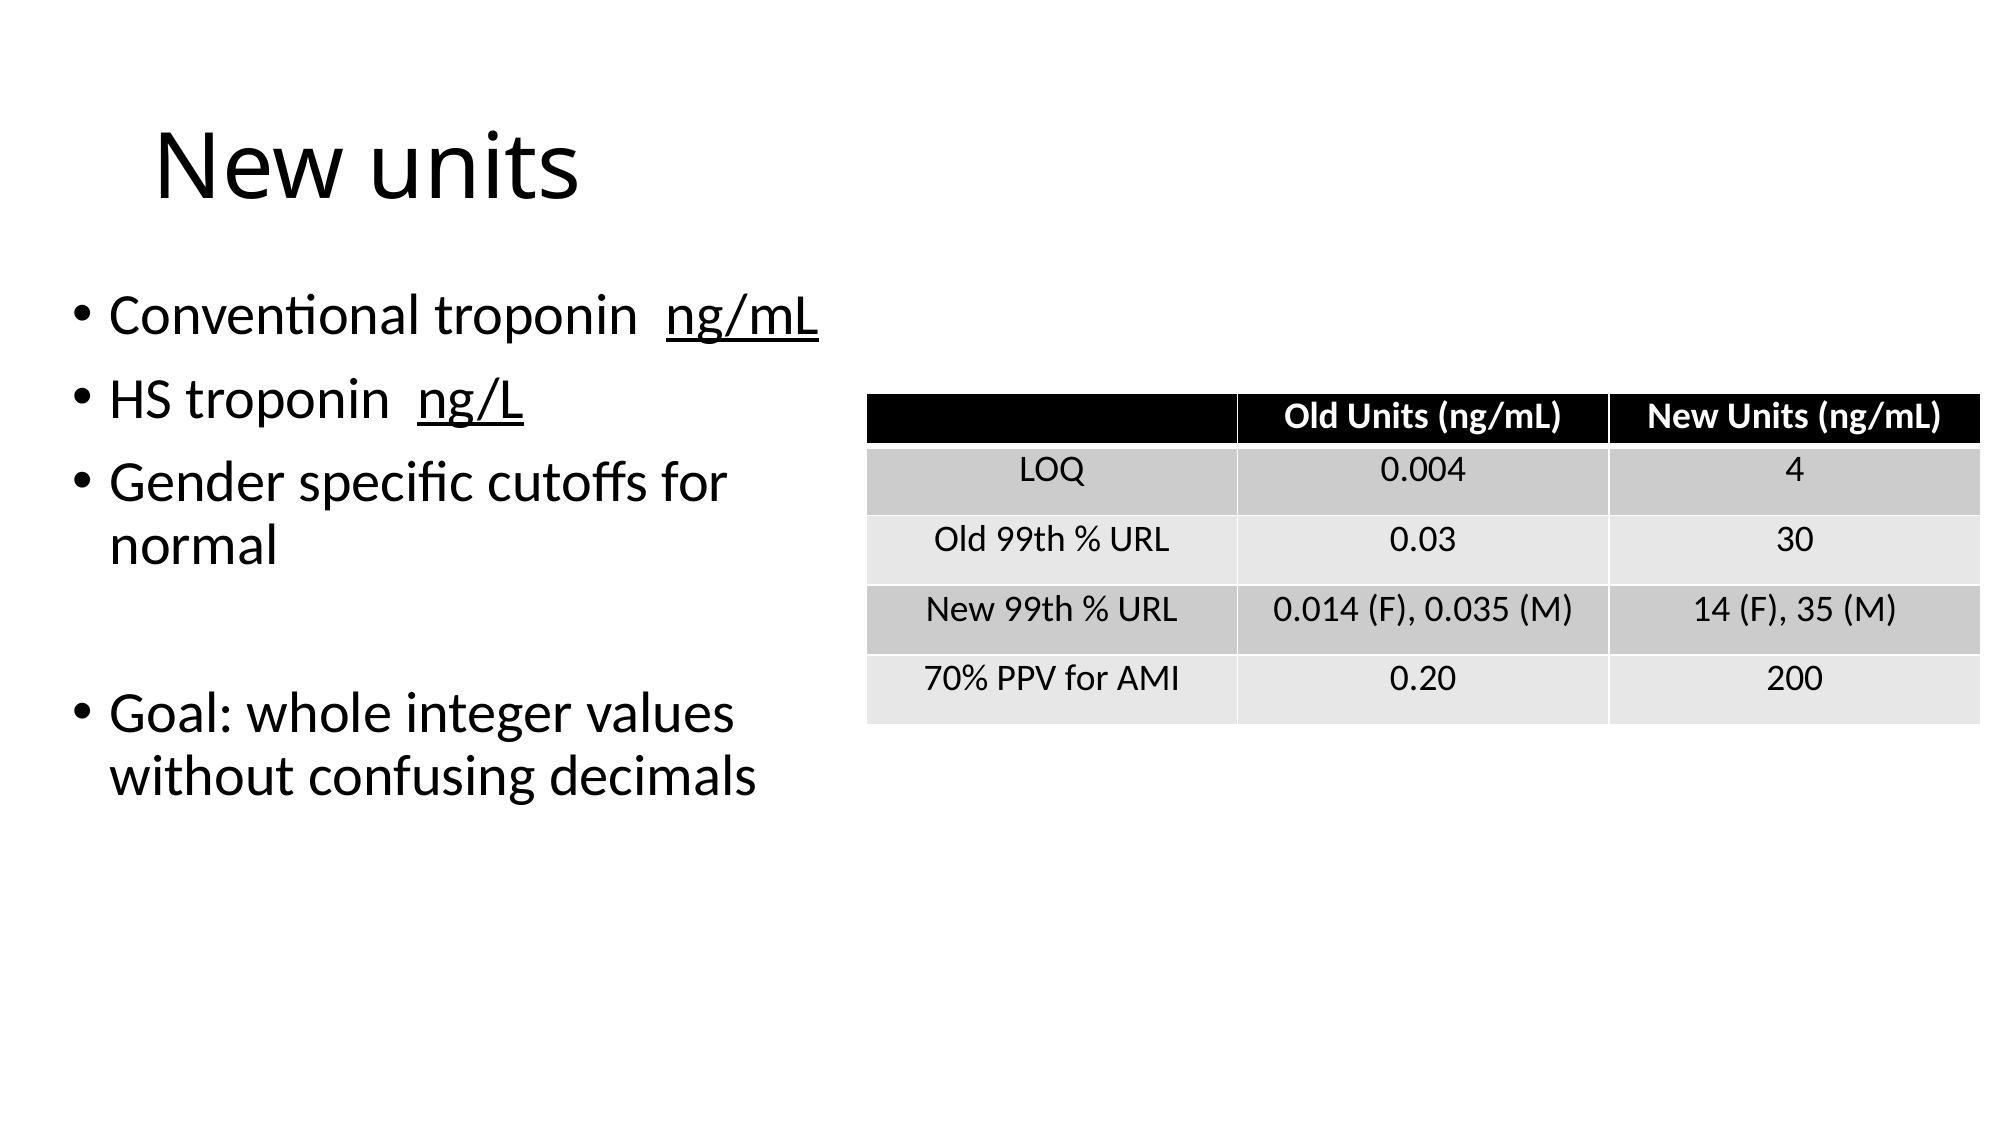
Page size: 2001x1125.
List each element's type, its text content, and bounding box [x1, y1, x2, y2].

table_header New Units (ng/mL) [1610, 394, 1980, 443]
list Conventional troponin ng/mL HS troponin ng/L Gender specific cutoffs for normal Goal: whole integer values without confusing decimals [57, 276, 890, 1040]
table_header Old Units (ng/mL) [1238, 394, 1608, 443]
table_cell 0.20 [1238, 656, 1608, 724]
table_header [867, 394, 1237, 443]
table_cell 0.004 [1238, 449, 1608, 515]
table_cell New 99th % URL [867, 586, 1237, 654]
table_cell 200 [1610, 656, 1980, 724]
title New units [137, 59, 1863, 278]
table_cell 14 (F), 35 (M) [1610, 586, 1980, 654]
table_cell 70% PPV for AMI [867, 656, 1237, 724]
table_cell LOQ [867, 449, 1237, 515]
table_cell 30 [1610, 516, 1980, 584]
table_cell 4 [1610, 449, 1980, 515]
table_cell Old 99th % URL [867, 516, 1237, 584]
table_cell 0.014 (F), 0.035 (M) [1238, 586, 1608, 654]
table_cell 0.03 [1238, 516, 1608, 584]
